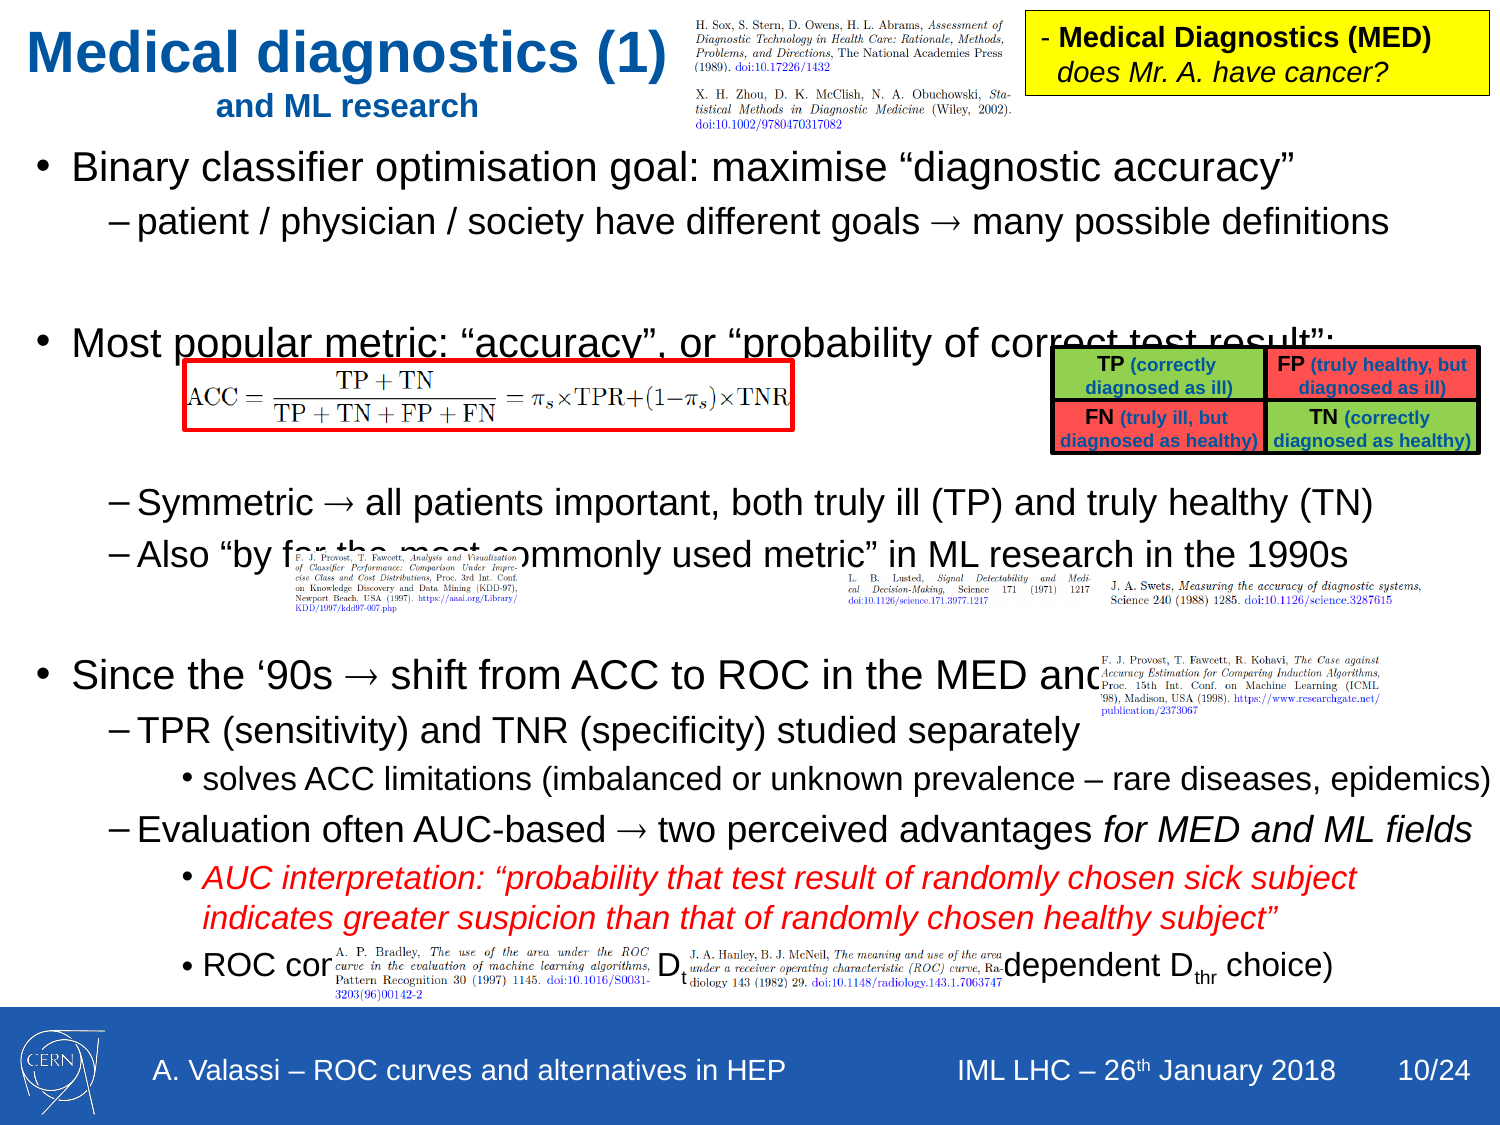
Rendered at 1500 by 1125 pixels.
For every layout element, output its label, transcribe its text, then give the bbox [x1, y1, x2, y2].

text_box - Medical Diagnostics (MED) does Mr. A. have cancer? [1025, 10, 1490, 96]
picture [1098, 654, 1382, 717]
picture [1108, 578, 1424, 607]
picture [847, 574, 1091, 606]
picture [687, 947, 1006, 989]
list Binary classifier optimisation goal: maximise “diagnostic accuracy” patient / physician / society have different goals  many possible definitions Most popular metric: “accuracy”, or “probability of correct test result”: Symmetric  all patients important, both truly ill (TP) and truly healthy (TN) Also “by far the most commonly used metric” in ML research in the 1990s Since the ‘90s  shift from ACC to ROC in the MED and ML fields TPR (sensitivity) and TNR (specificity) studied separately solves ACC limitations (imbalanced or unknown prevalence – rare diseases, epidemics) Evaluation often AUC-based  two perceived advantages for MED and ML fields AUC interpretation: “probability that test result of randomly chosen sick subject indicates greater suspicion than that of randomly chosen healthy subject” ROC comparison without prior Dthr choice (prevalence-dependent Dthr choice) [0, 125, 1500, 1018]
picture [694, 18, 1006, 73]
picture [20, 1030, 106, 1116]
picture [293, 551, 522, 613]
picture [186, 362, 791, 428]
picture [332, 944, 650, 1002]
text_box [1052, 346, 1480, 454]
picture [695, 87, 1012, 131]
title Medical diagnostics (1) and ML research [0, 32, 696, 107]
